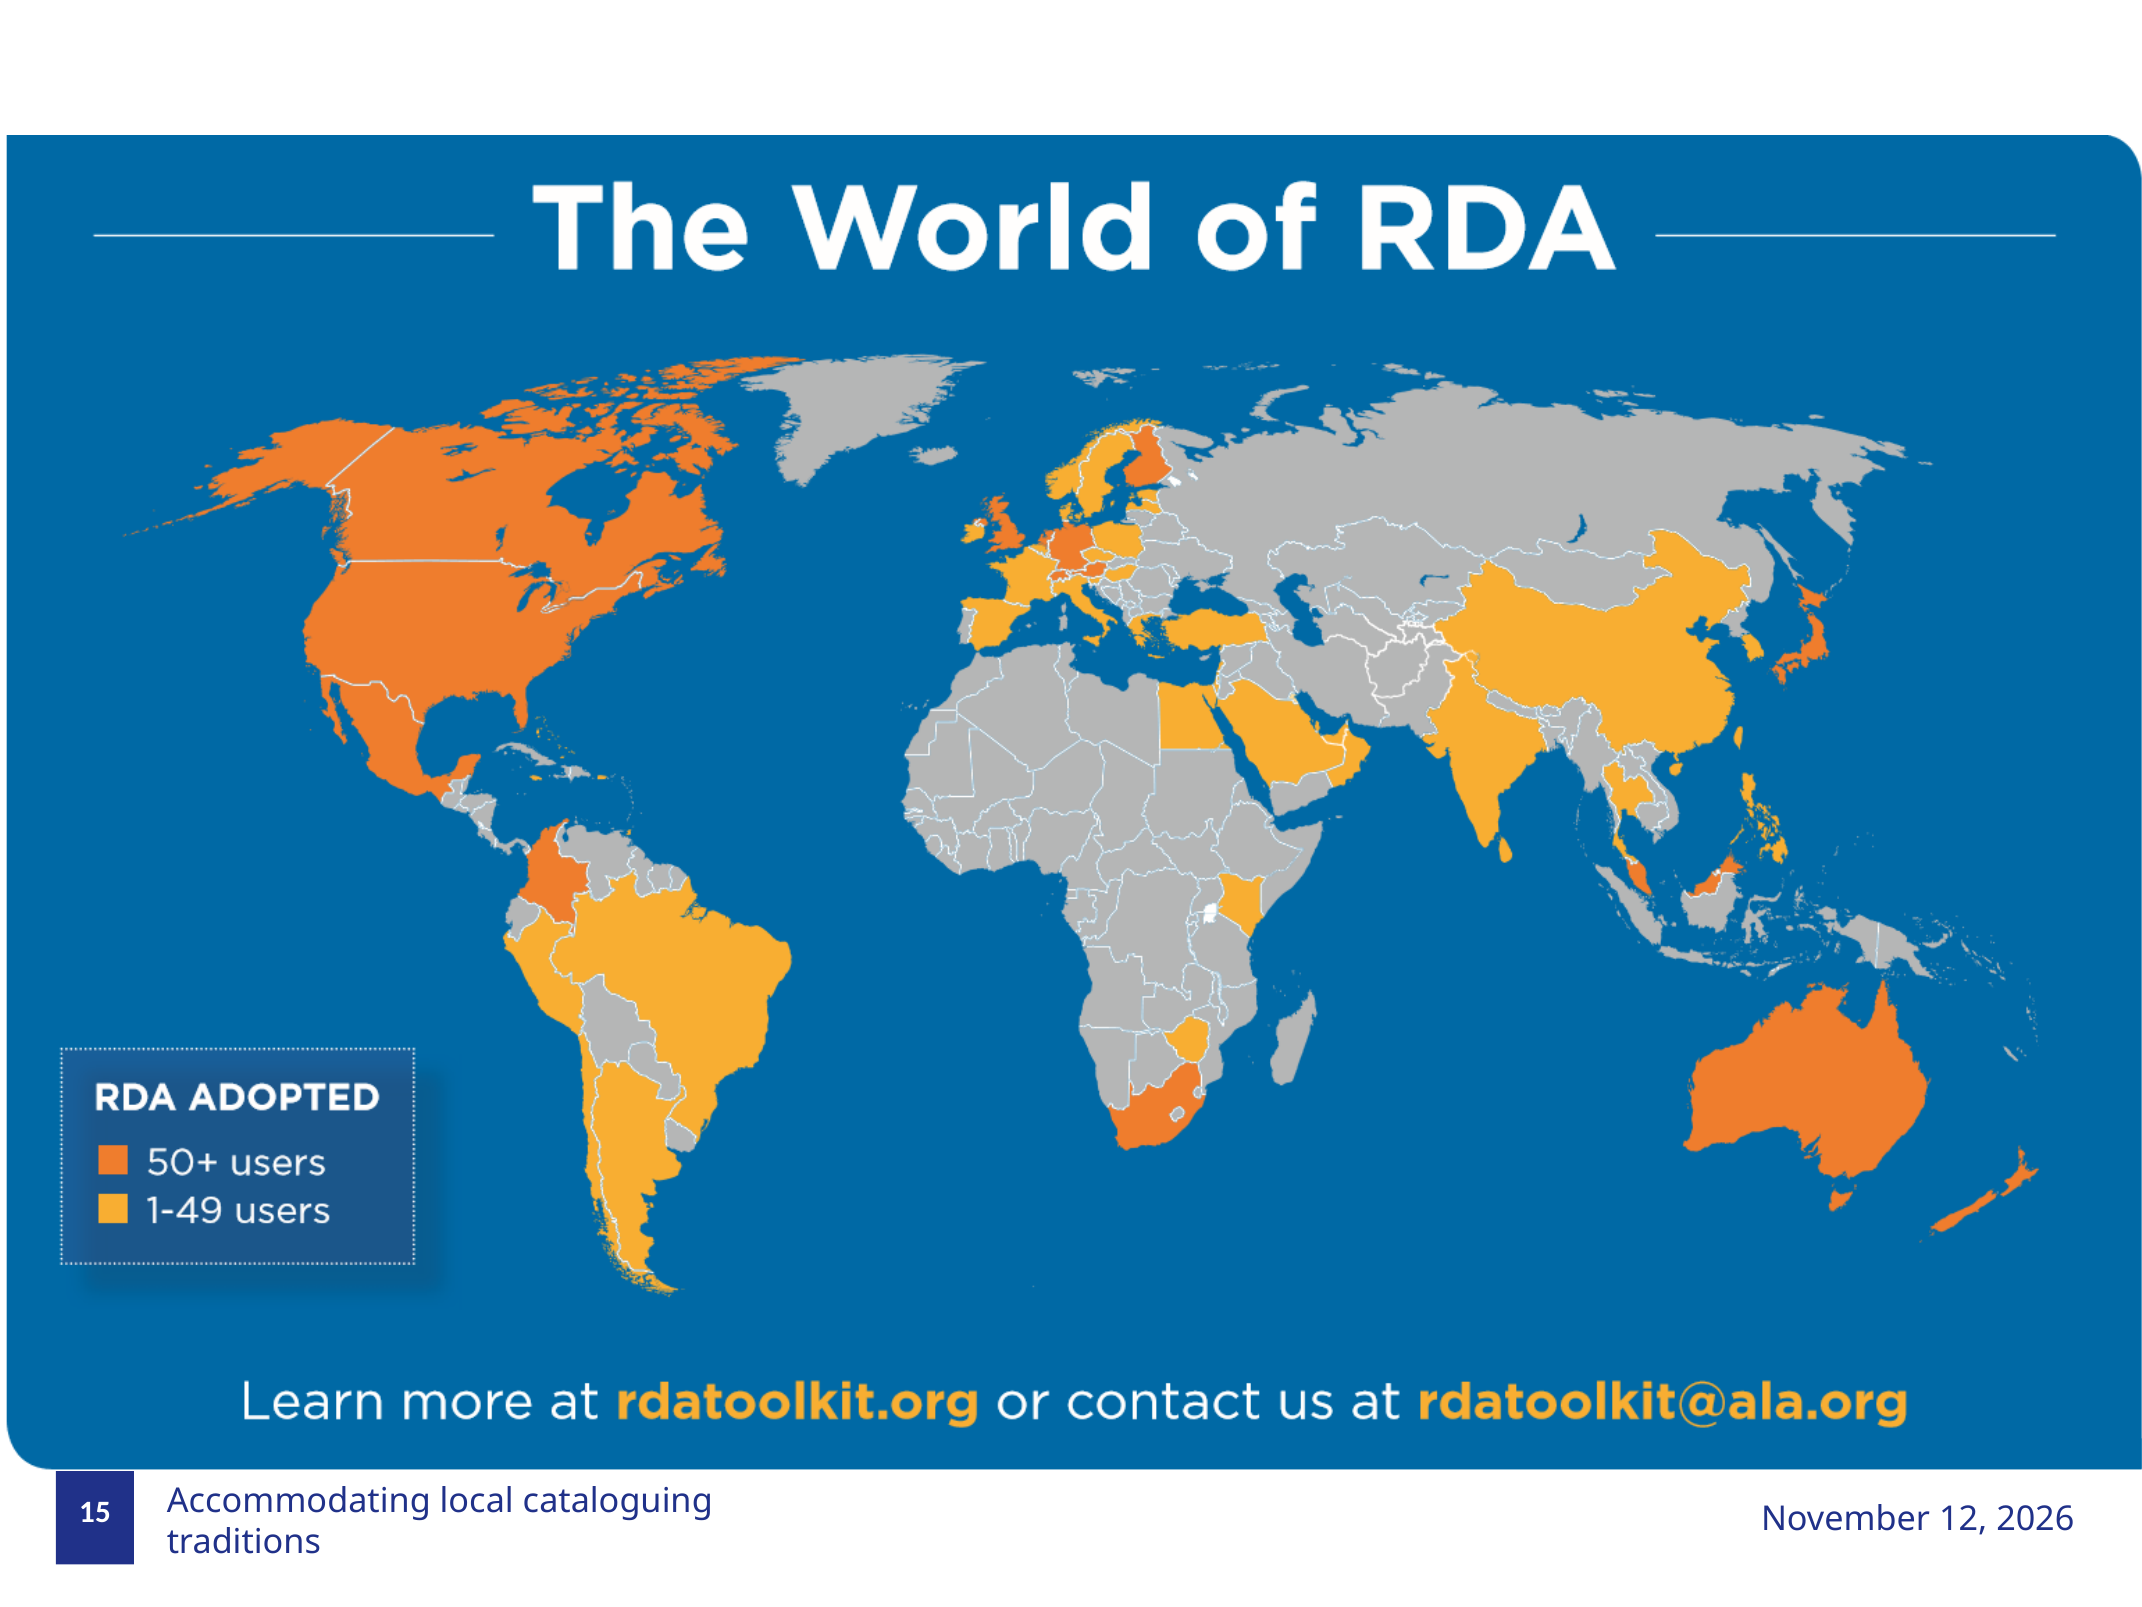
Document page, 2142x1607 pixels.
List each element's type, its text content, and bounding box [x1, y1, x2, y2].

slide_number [1540, 1480, 2090, 1561]
slide_number 15 [56, 1480, 134, 1551]
picture [0, 135, 2142, 1471]
